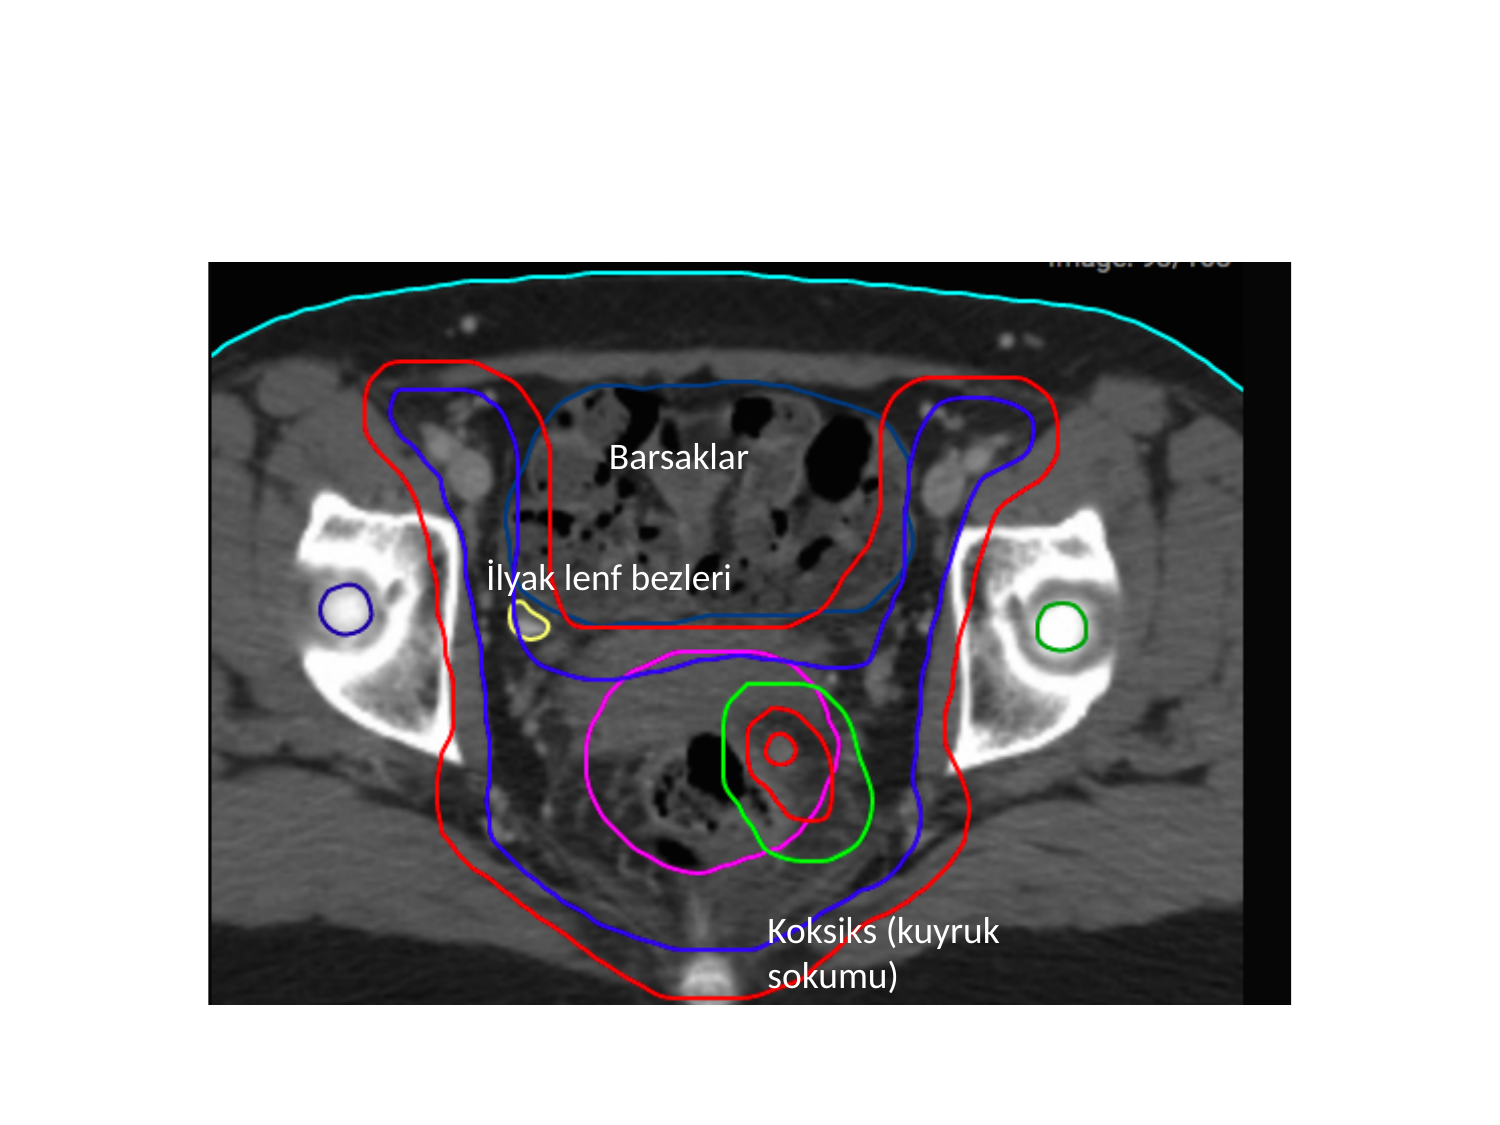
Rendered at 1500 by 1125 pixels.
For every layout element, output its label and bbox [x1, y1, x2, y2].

list [208, 262, 1292, 1006]
